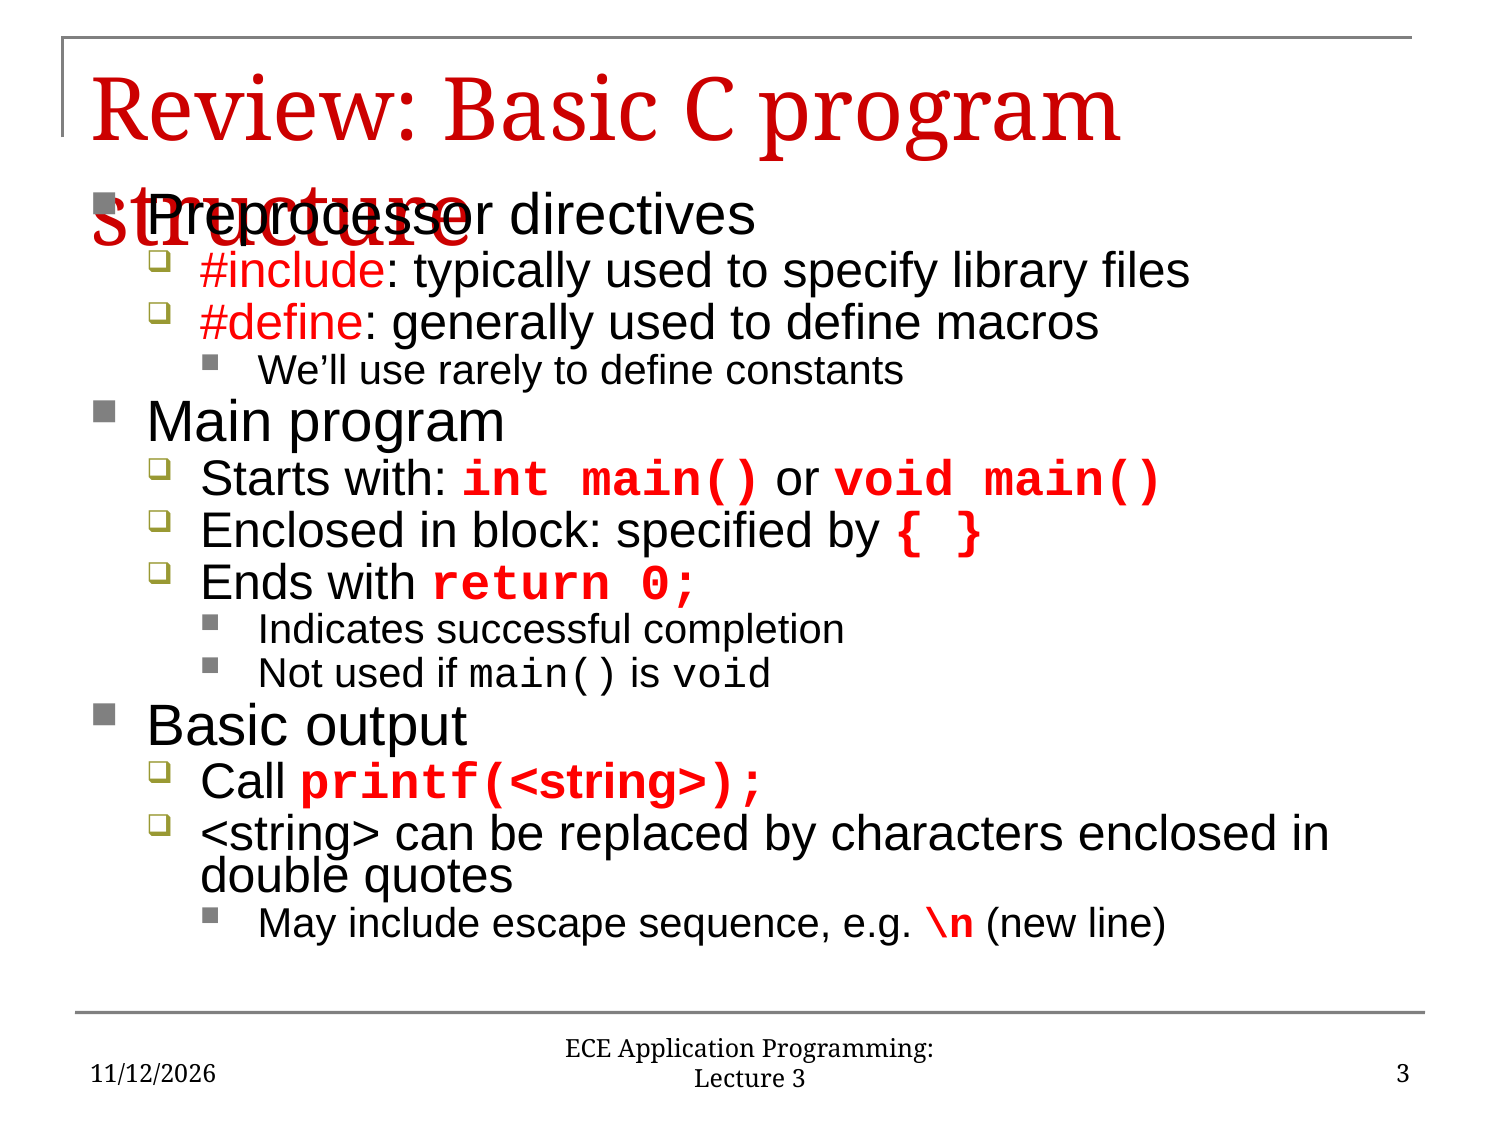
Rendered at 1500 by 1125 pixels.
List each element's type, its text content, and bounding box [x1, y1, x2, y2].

list Preprocessor directives #include: typically used to specify library files #define: generally used to define macros We’ll use rarely to define constants Main program Starts with: int main() or void main() Enclosed in block: specified by { } Ends with return 0; Indicates successful completion Not used if main() is void Basic output Call printf(<string>); <string> can be replaced by characters enclosed in double quotes May include escape sequence, e.g. \n (new line) [75, 187, 1425, 1006]
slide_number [74, 1023, 426, 1100]
title Review: Basic C program structure [75, 45, 1425, 163]
footer ECE Application Programming: Lecture 3 [512, 1024, 988, 1101]
slide_number 3 [1074, 1023, 1426, 1100]
